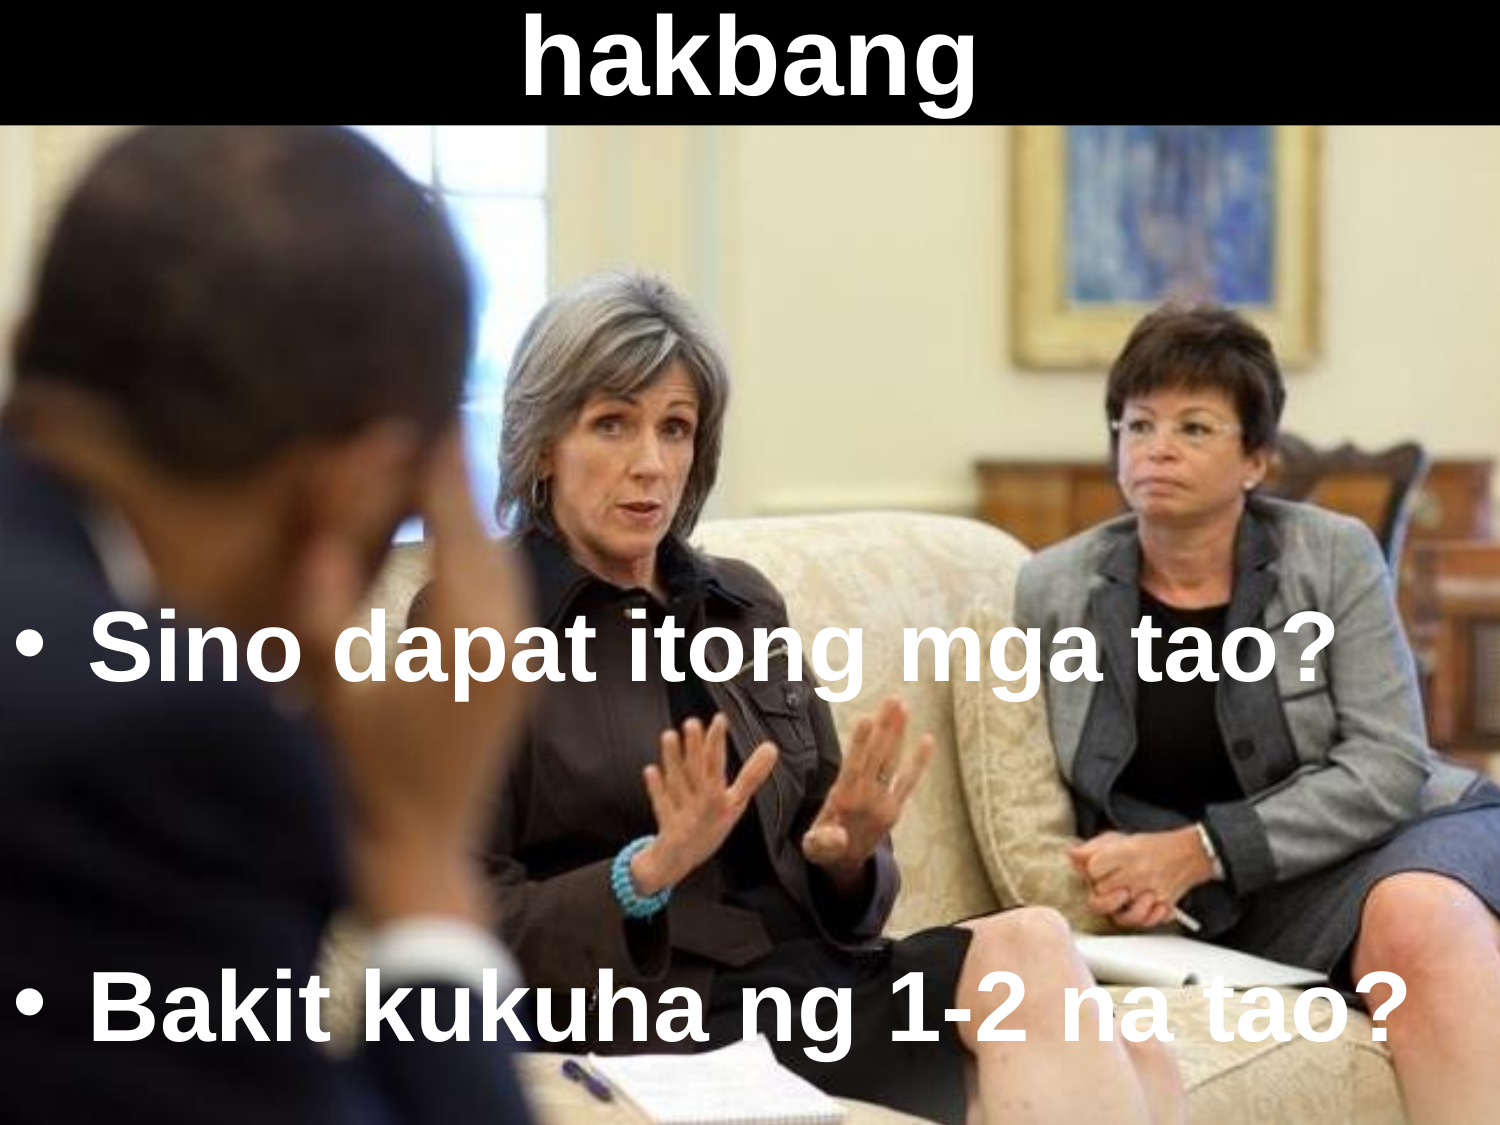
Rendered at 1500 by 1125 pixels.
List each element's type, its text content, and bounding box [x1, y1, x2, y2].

title Tanong sa ikalawang hakbang [0, 0, 1500, 124]
picture [0, 125, 1500, 1125]
